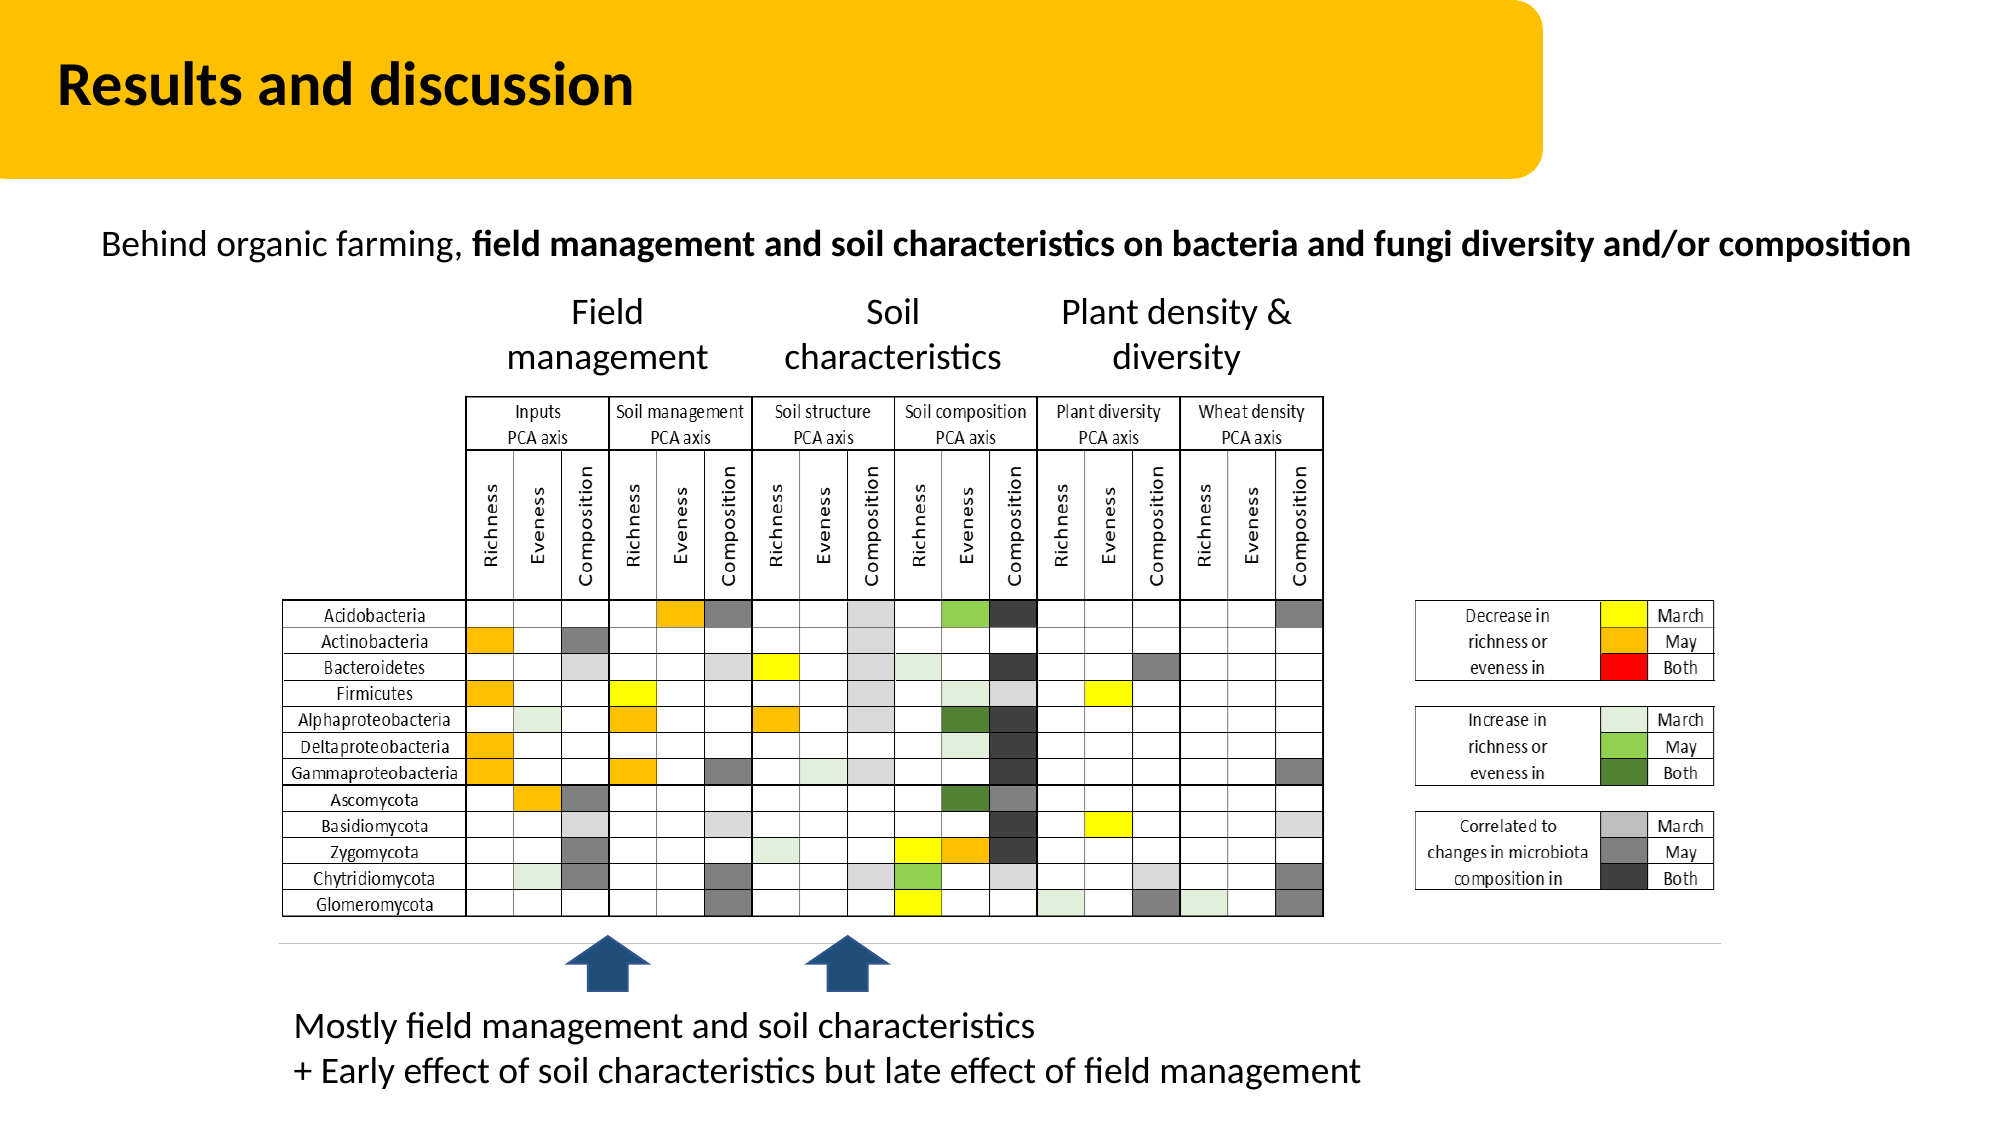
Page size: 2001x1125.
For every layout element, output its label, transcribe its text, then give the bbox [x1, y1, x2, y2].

text_box [0, 0, 1567, 179]
text_box Soil characteristics [743, 279, 1026, 369]
picture [278, 369, 1721, 944]
text_box Mostly field management and soil characteristics + Early effect of soil characteristics but late effect of field management [278, 993, 1388, 1125]
text_box Results and discussion [42, 35, 1420, 126]
text_box Plant density & diversity [1026, 279, 1327, 369]
text_box Behind organic farming, field management and soil characteristics on bacteria and fungi diversity and/or composition [86, 211, 1942, 272]
text_box [804, 944, 891, 992]
text_box [564, 944, 651, 992]
text_box Field management [457, 279, 743, 369]
